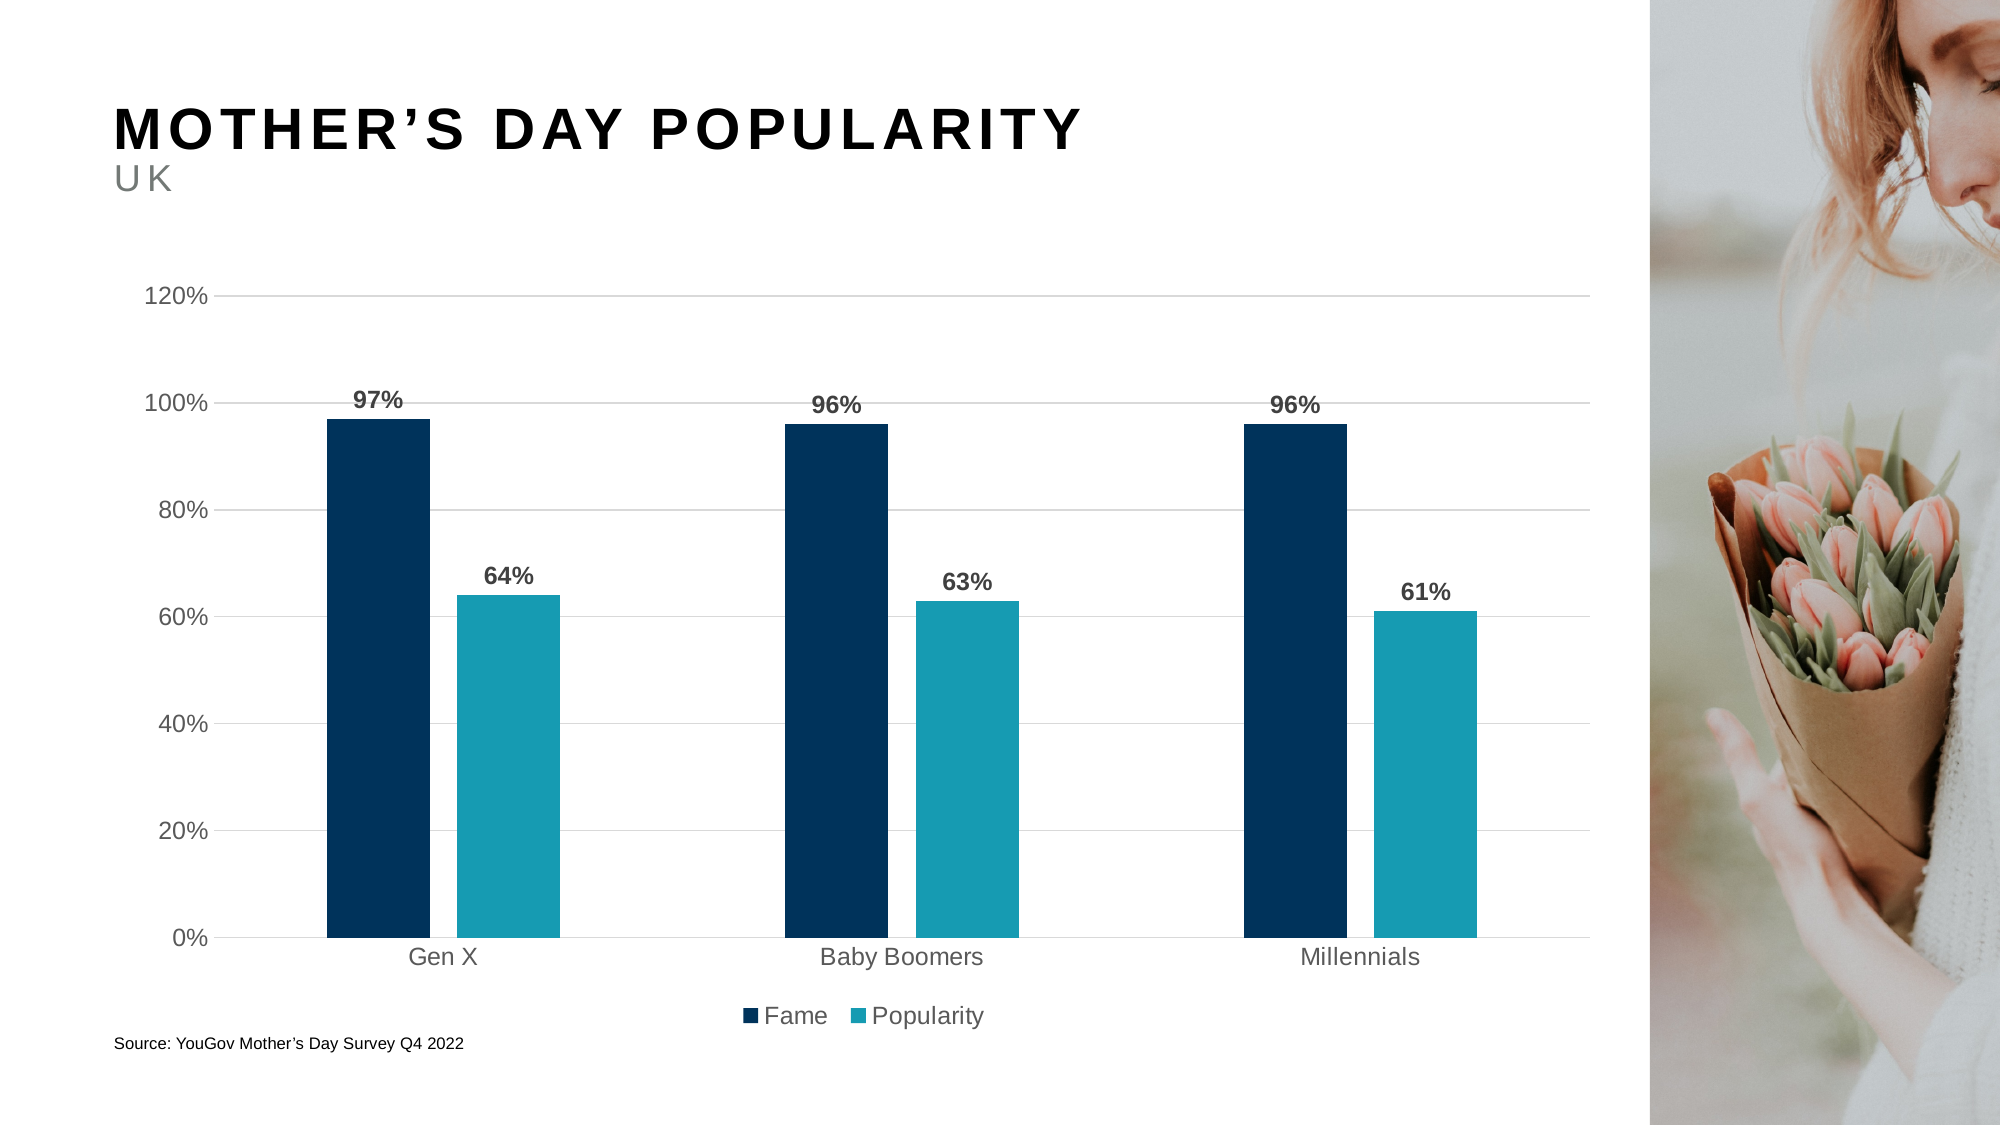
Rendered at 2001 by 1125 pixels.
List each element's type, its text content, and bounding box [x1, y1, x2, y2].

chart [114, 267, 1620, 1035]
picture [1649, 0, 2000, 1125]
list Source: YouGov Mother’s Day Survey Q4 2022 [114, 1035, 1620, 1094]
title MOTHER’S DAY POPULARITY UK [114, 101, 1620, 267]
